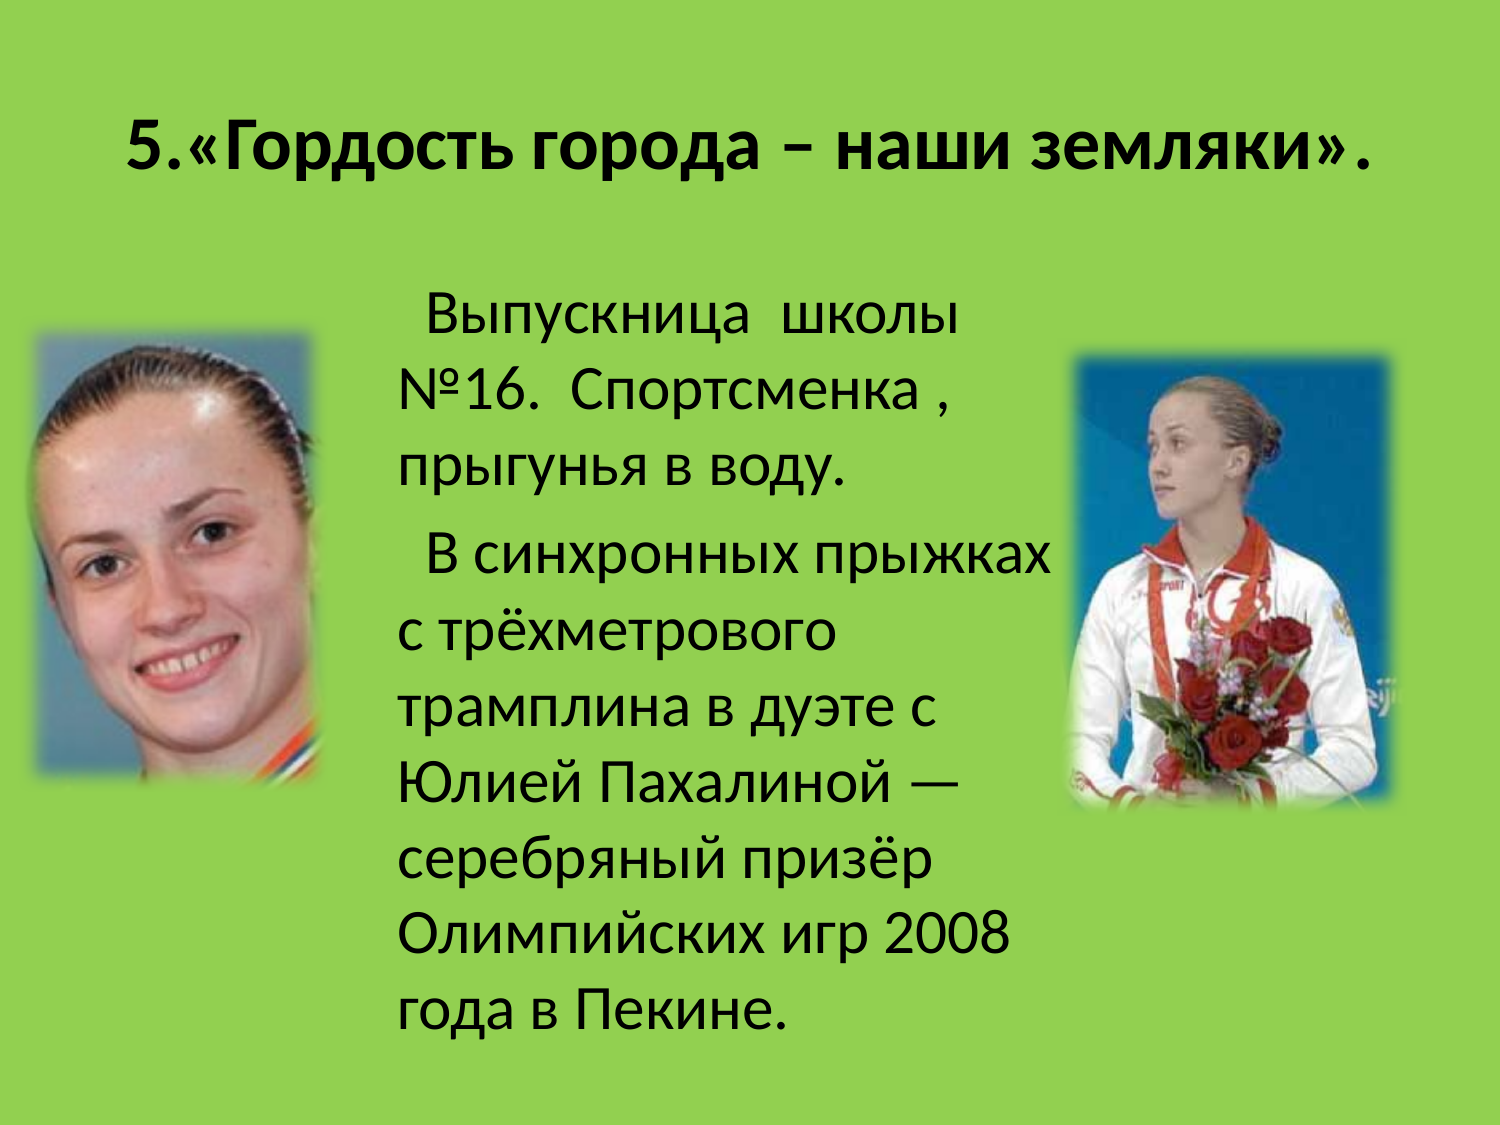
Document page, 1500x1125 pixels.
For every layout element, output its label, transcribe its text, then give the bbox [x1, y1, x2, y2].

title 5.«Гордость города – наши земляки». [75, 45, 1425, 233]
list Выпускница школы №16. Спортсменка , прыгунья в воду. В синхронных прыжках с трёхметрового трамплина в дуэте с Юлией Пахалиной — серебряный призёр Олимпийских игр 2008 года в Пекине. [324, 262, 1069, 1071]
picture [17, 314, 329, 793]
picture [1056, 337, 1407, 817]
